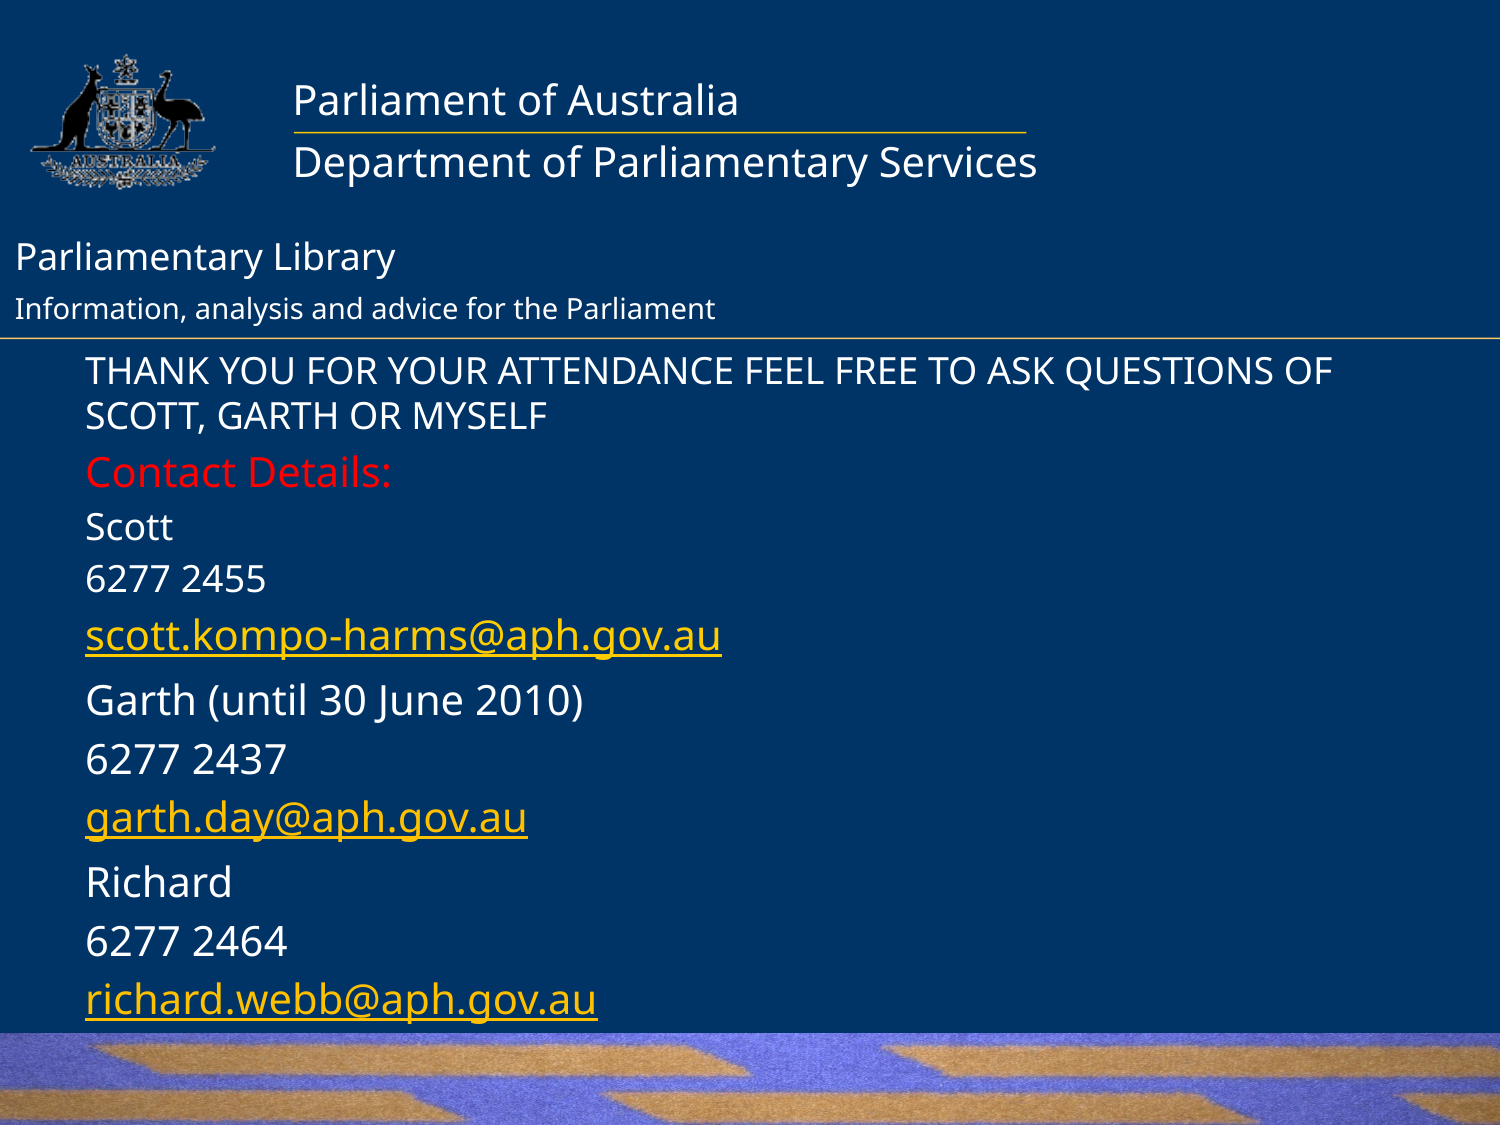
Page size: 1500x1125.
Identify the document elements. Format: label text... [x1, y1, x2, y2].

list THANK YOU FOR YOUR ATTENDANCE FEEL FREE TO ASK QUESTIONS OF SCOTT, GARTH OR MYSELF Contact Details: Scott 6277 2455 scott.kompo-harms@aph.gov.au Garth (until 30 June 2010) 6277 2437 garth.day@aph.gov.au Richard 6277 2464 richard.webb@aph.gov.au [69, 339, 1466, 1056]
picture [0, 1033, 1500, 1125]
picture [20, 42, 221, 197]
